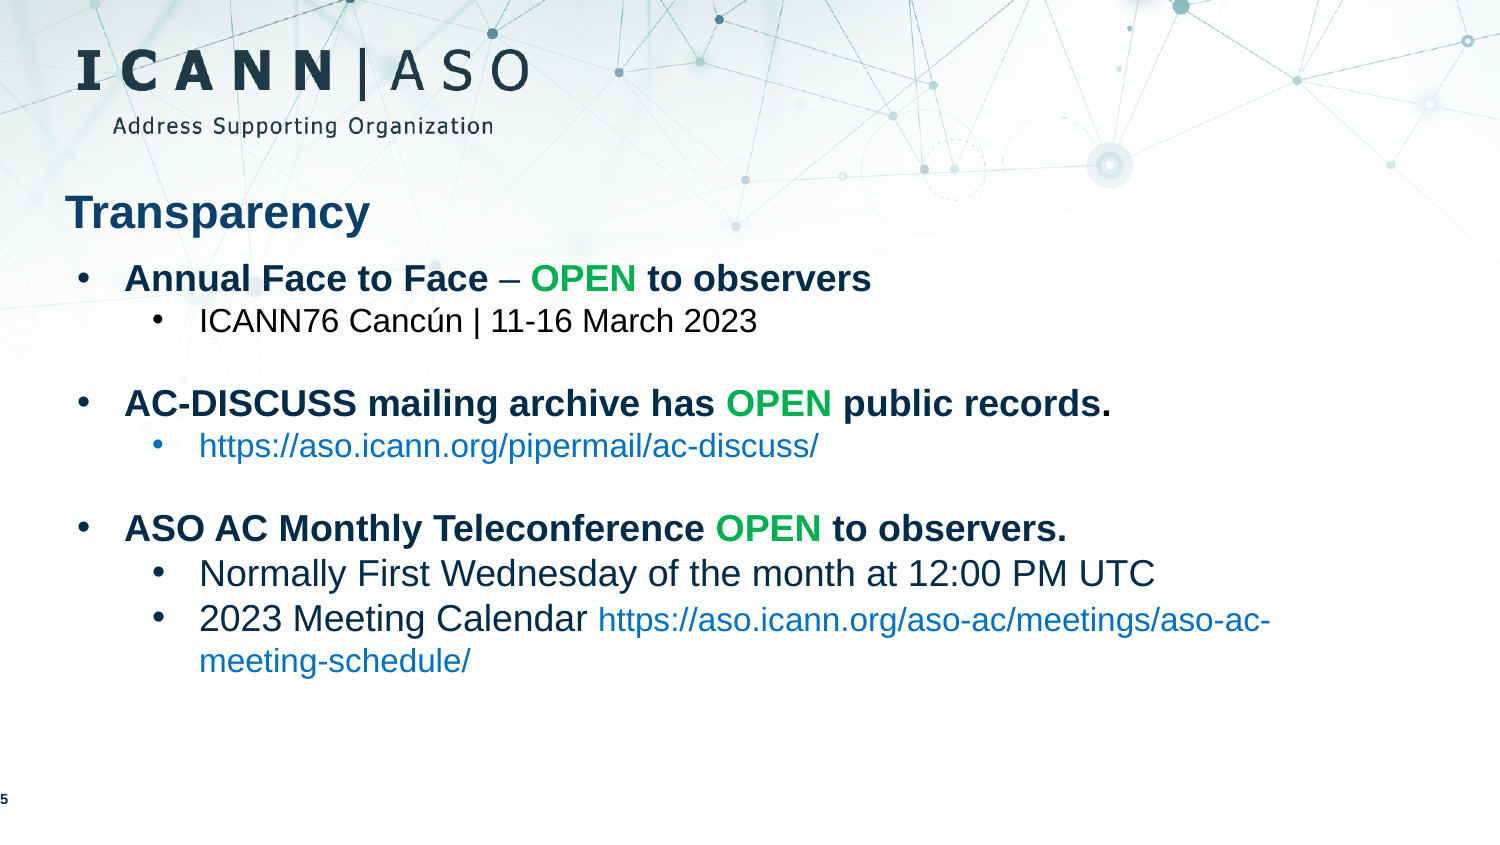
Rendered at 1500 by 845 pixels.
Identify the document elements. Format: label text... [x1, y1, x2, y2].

picture [0, 0, 1500, 844]
text_box Annual Face to Face – OPEN to observers ICANN76 Cancún | 11-16 March 2023 AC-DISCUSS mailing archive has OPEN public records. https://aso.icann.org/pipermail/ac-discuss/ ASO AC Monthly Teleconference OPEN to observers. Normally First Wednesday of the month at 12:00 PM UTC 2023 Meeting Calendar https://aso.icann.org/aso-ac/meetings/aso-ac-meeting-schedule/ [62, 247, 1386, 687]
text_box Transparency [64, 162, 1400, 268]
slide_number <number> [0, 785, 65, 812]
